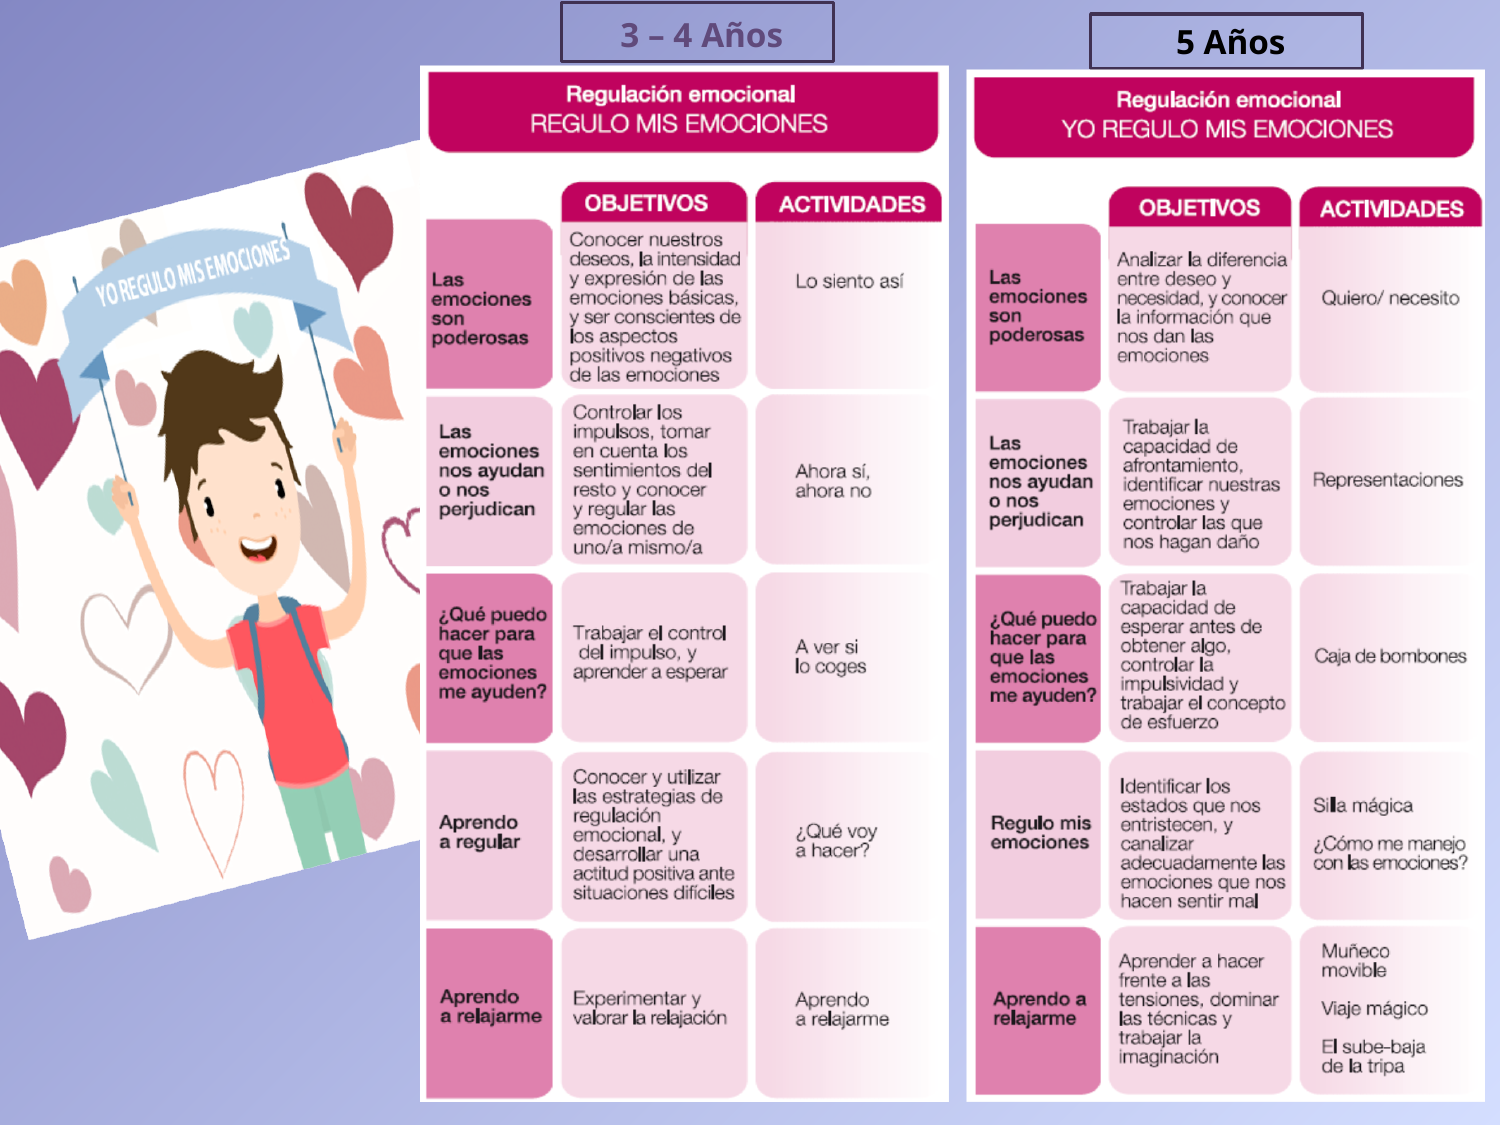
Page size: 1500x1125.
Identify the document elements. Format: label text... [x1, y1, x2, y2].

text_box 5 Años [1090, 13, 1363, 69]
picture [0, 67, 1500, 1102]
text_box 3 – 4 Años [561, 2, 834, 62]
